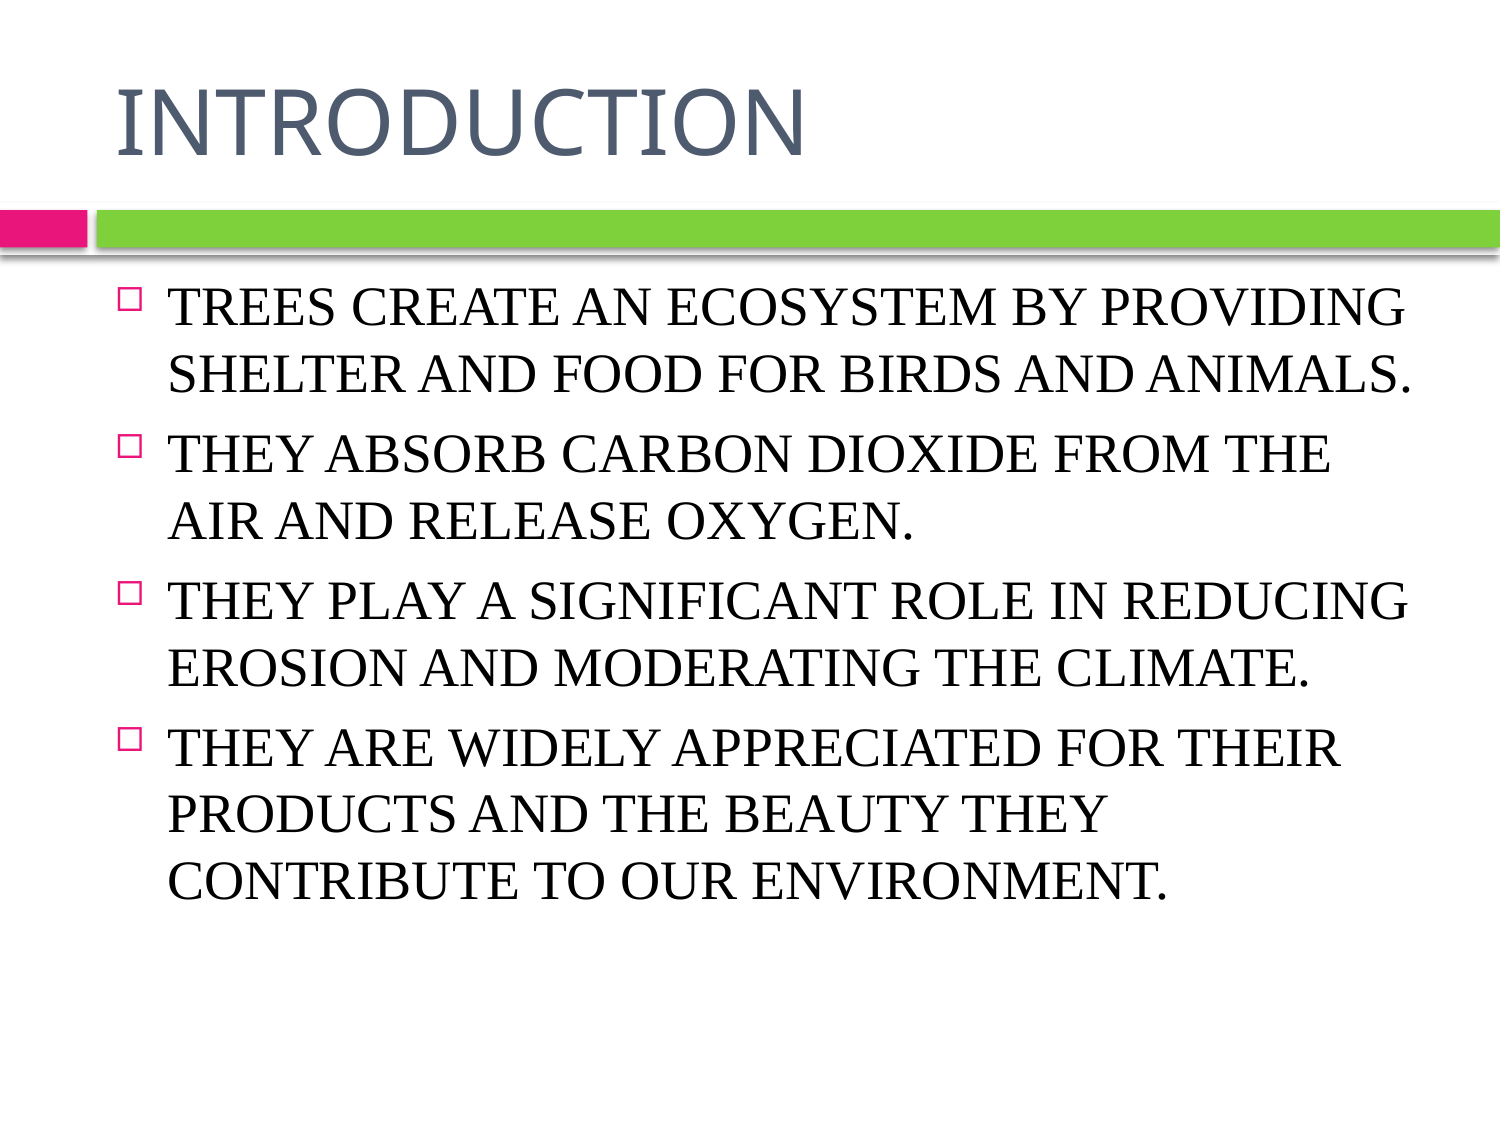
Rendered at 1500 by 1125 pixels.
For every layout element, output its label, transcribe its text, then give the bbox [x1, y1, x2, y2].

title INTRODUCTION [100, 37, 1438, 200]
list TREES CREATE AN ECOSYSTEM BY PROVIDING SHELTER AND FOOD FOR BIRDS AND ANIMALS. THEY ABSORB CARBON DIOXIDE FROM THE AIR AND RELEASE OXYGEN. THEY PLAY A SIGNIFICANT ROLE IN REDUCING EROSION AND MODERATING THE CLIMATE. THEY ARE WIDELY APPRECIATED FOR THEIR PRODUCTS AND THE BEAUTY THEY CONTRIBUTE TO OUR ENVIRONMENT. [100, 262, 1438, 1000]
